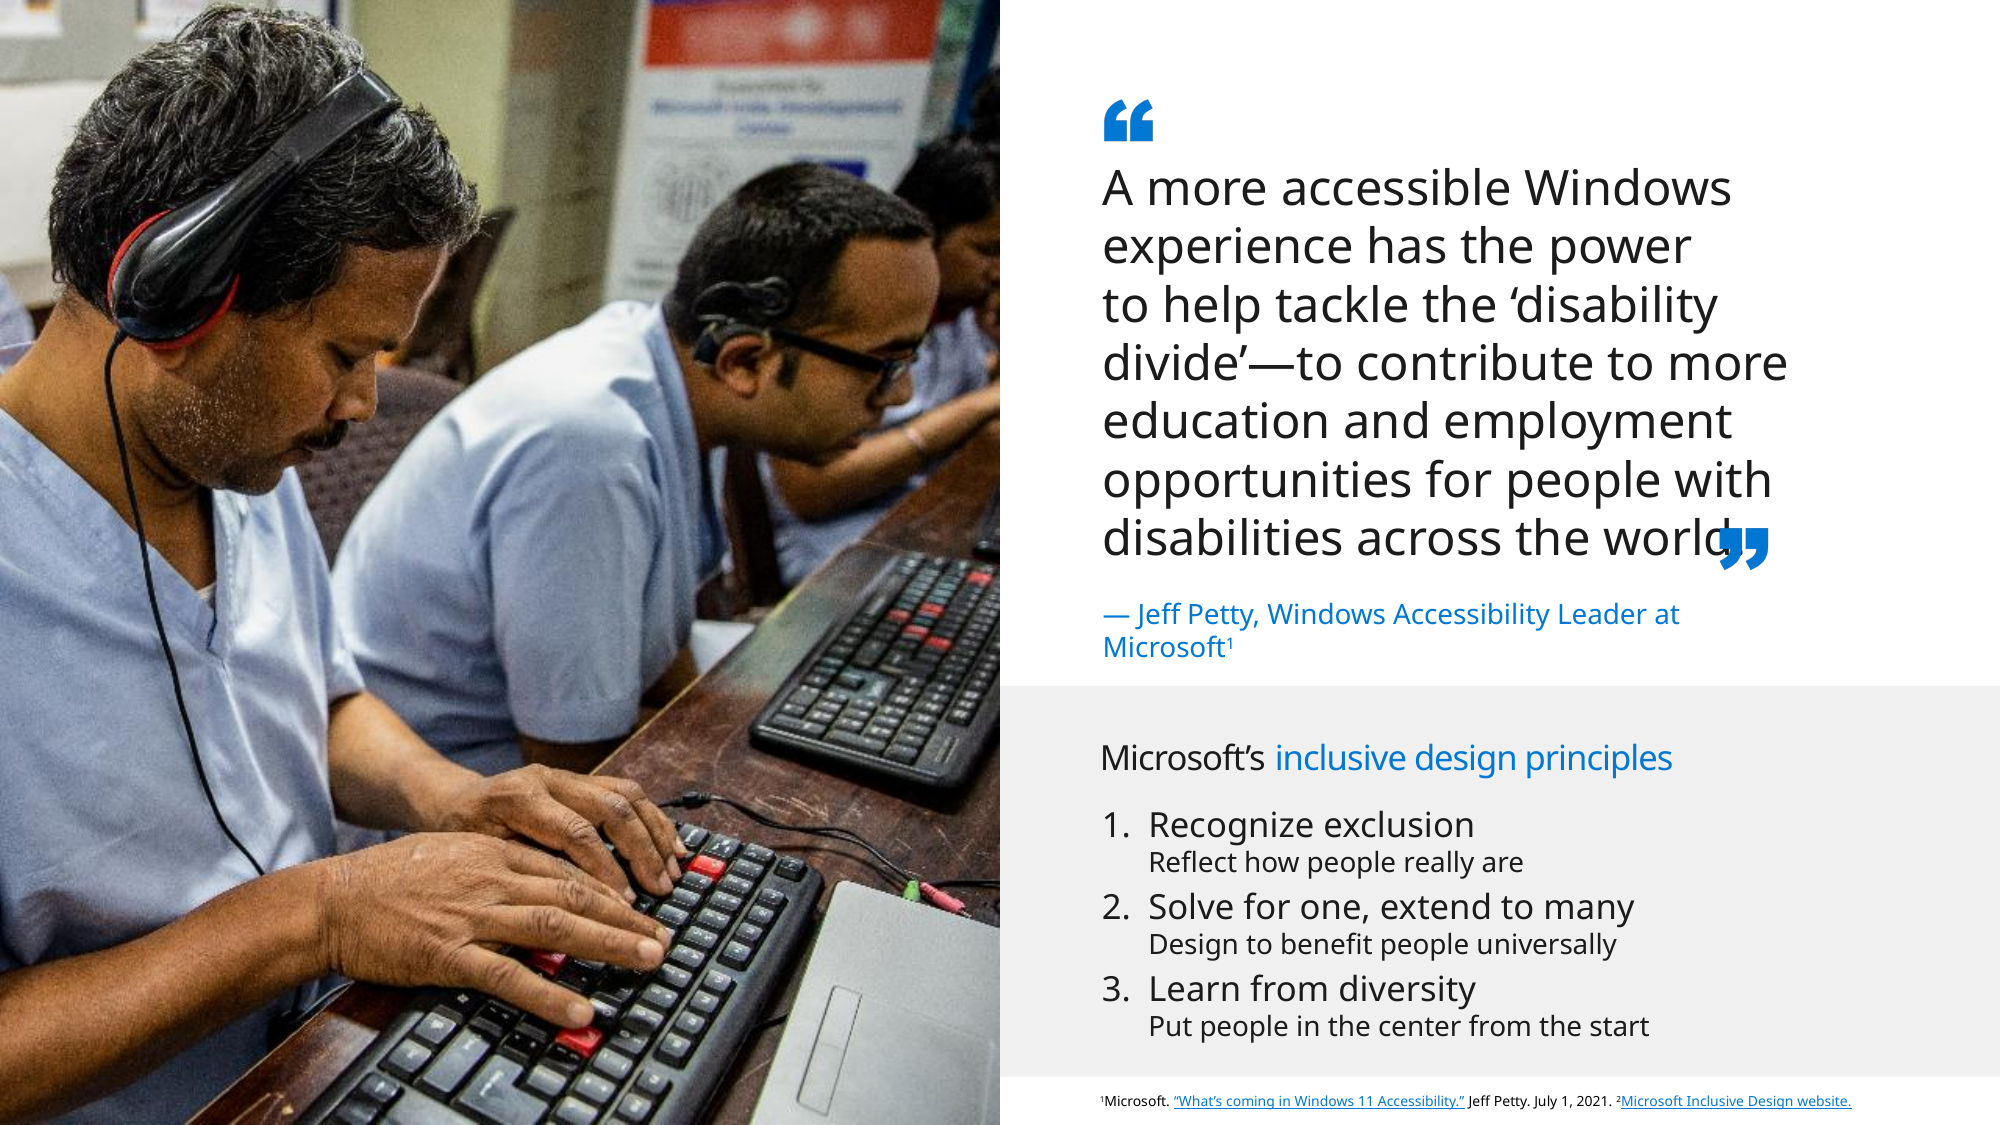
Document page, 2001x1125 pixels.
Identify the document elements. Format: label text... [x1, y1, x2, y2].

text_box [1001, 685, 2000, 1077]
title Microsoft’s inclusive design principles [1087, 656, 1966, 857]
picture [1101, 96, 1155, 144]
picture [0, 0, 1001, 1125]
picture [1717, 525, 1771, 572]
text_box Recognize exclusion Reflect how people really are Solve for one, extend to many Design to benefit people universally Learn from diversity Put people in the center from the start [1087, 795, 1817, 1050]
text_box 1Microsoft. “What’s coming in Windows 11 Accessibility.” Jeff Petty. July 1, 2021. 2Microsoft Inclusive Design website. [1087, 1092, 1888, 1112]
